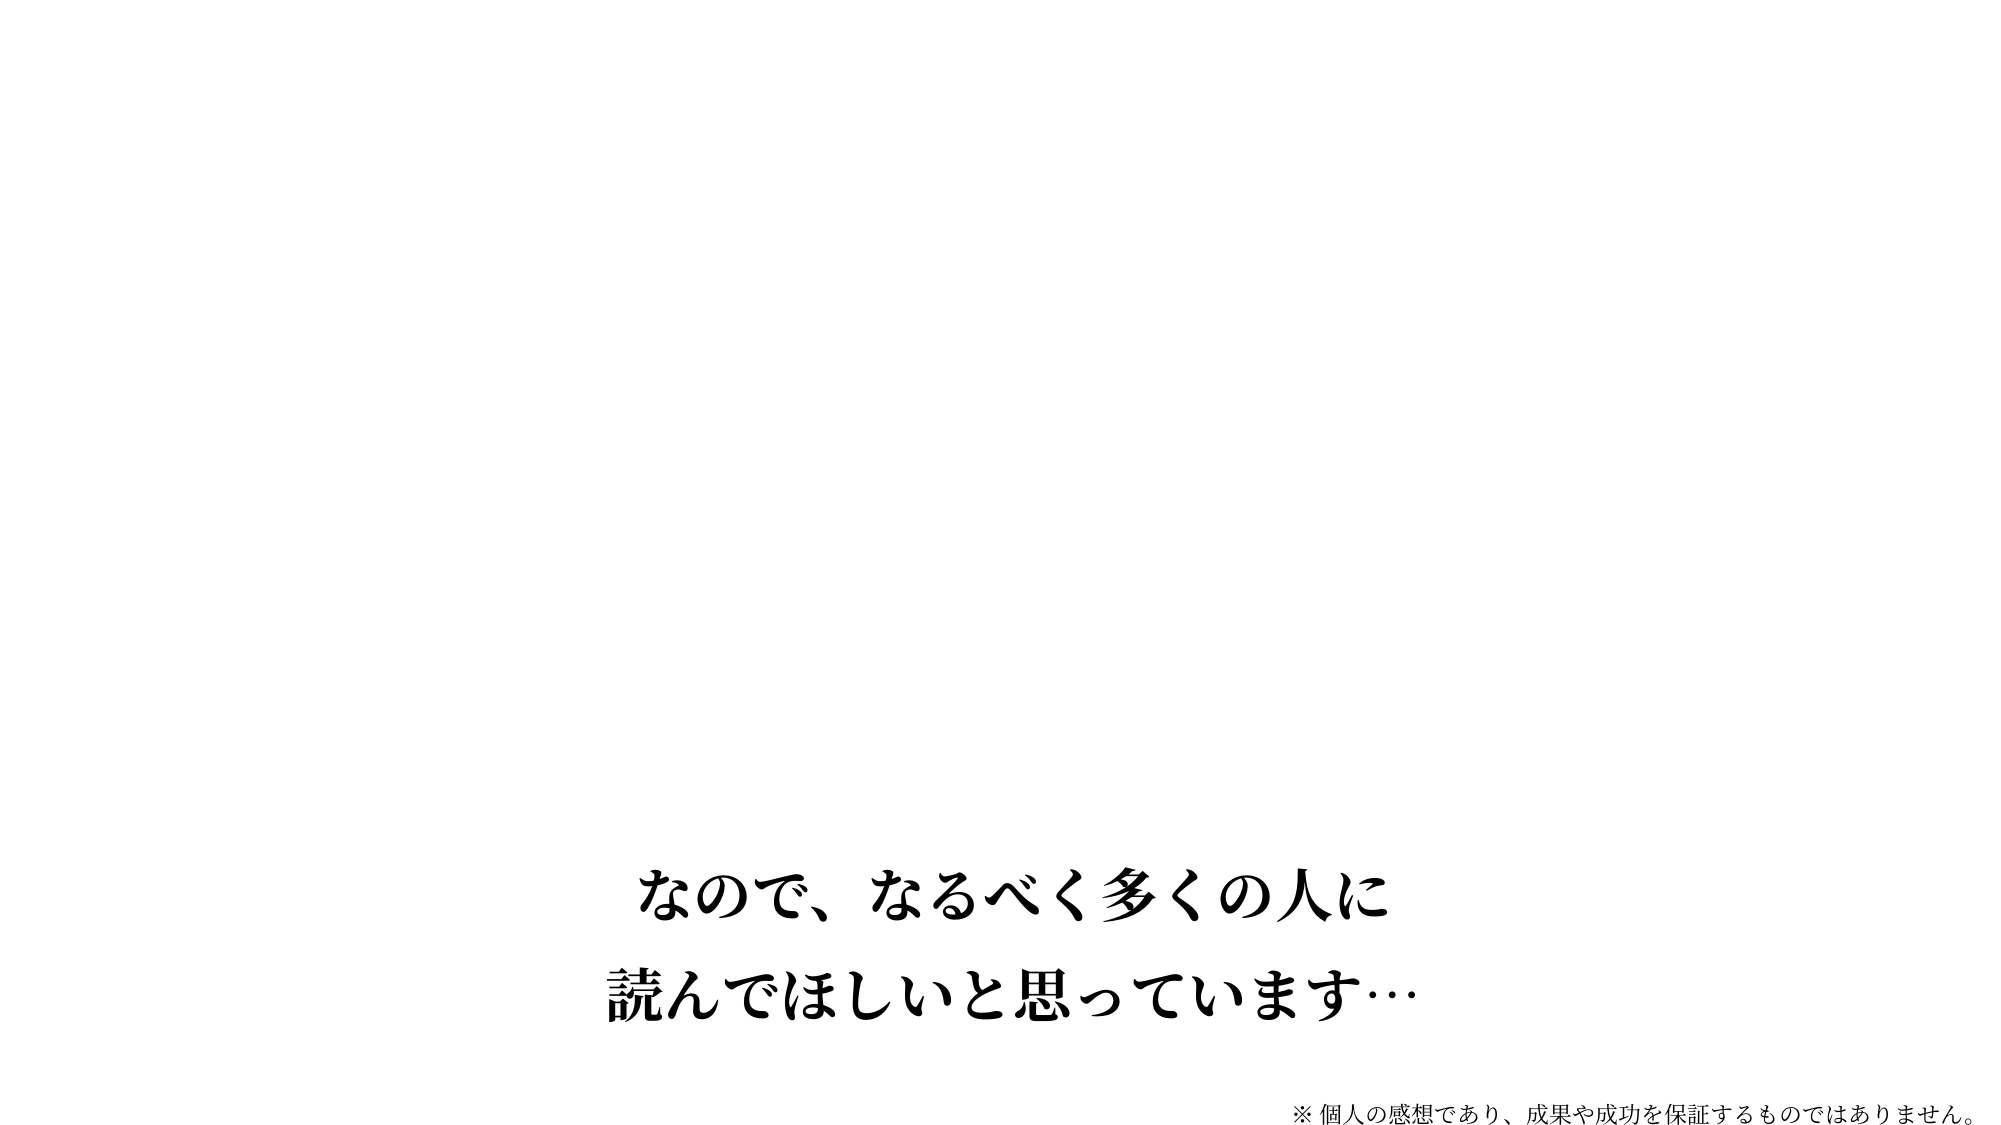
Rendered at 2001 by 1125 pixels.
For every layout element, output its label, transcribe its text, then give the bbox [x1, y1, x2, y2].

text_box なので、なるべく多くの人に 読んでほしいと思っています… [101, 821, 1926, 1037]
text_box ※個人の感想であり、成果や成功を保証するものではありません。 [1199, 1020, 2000, 1125]
